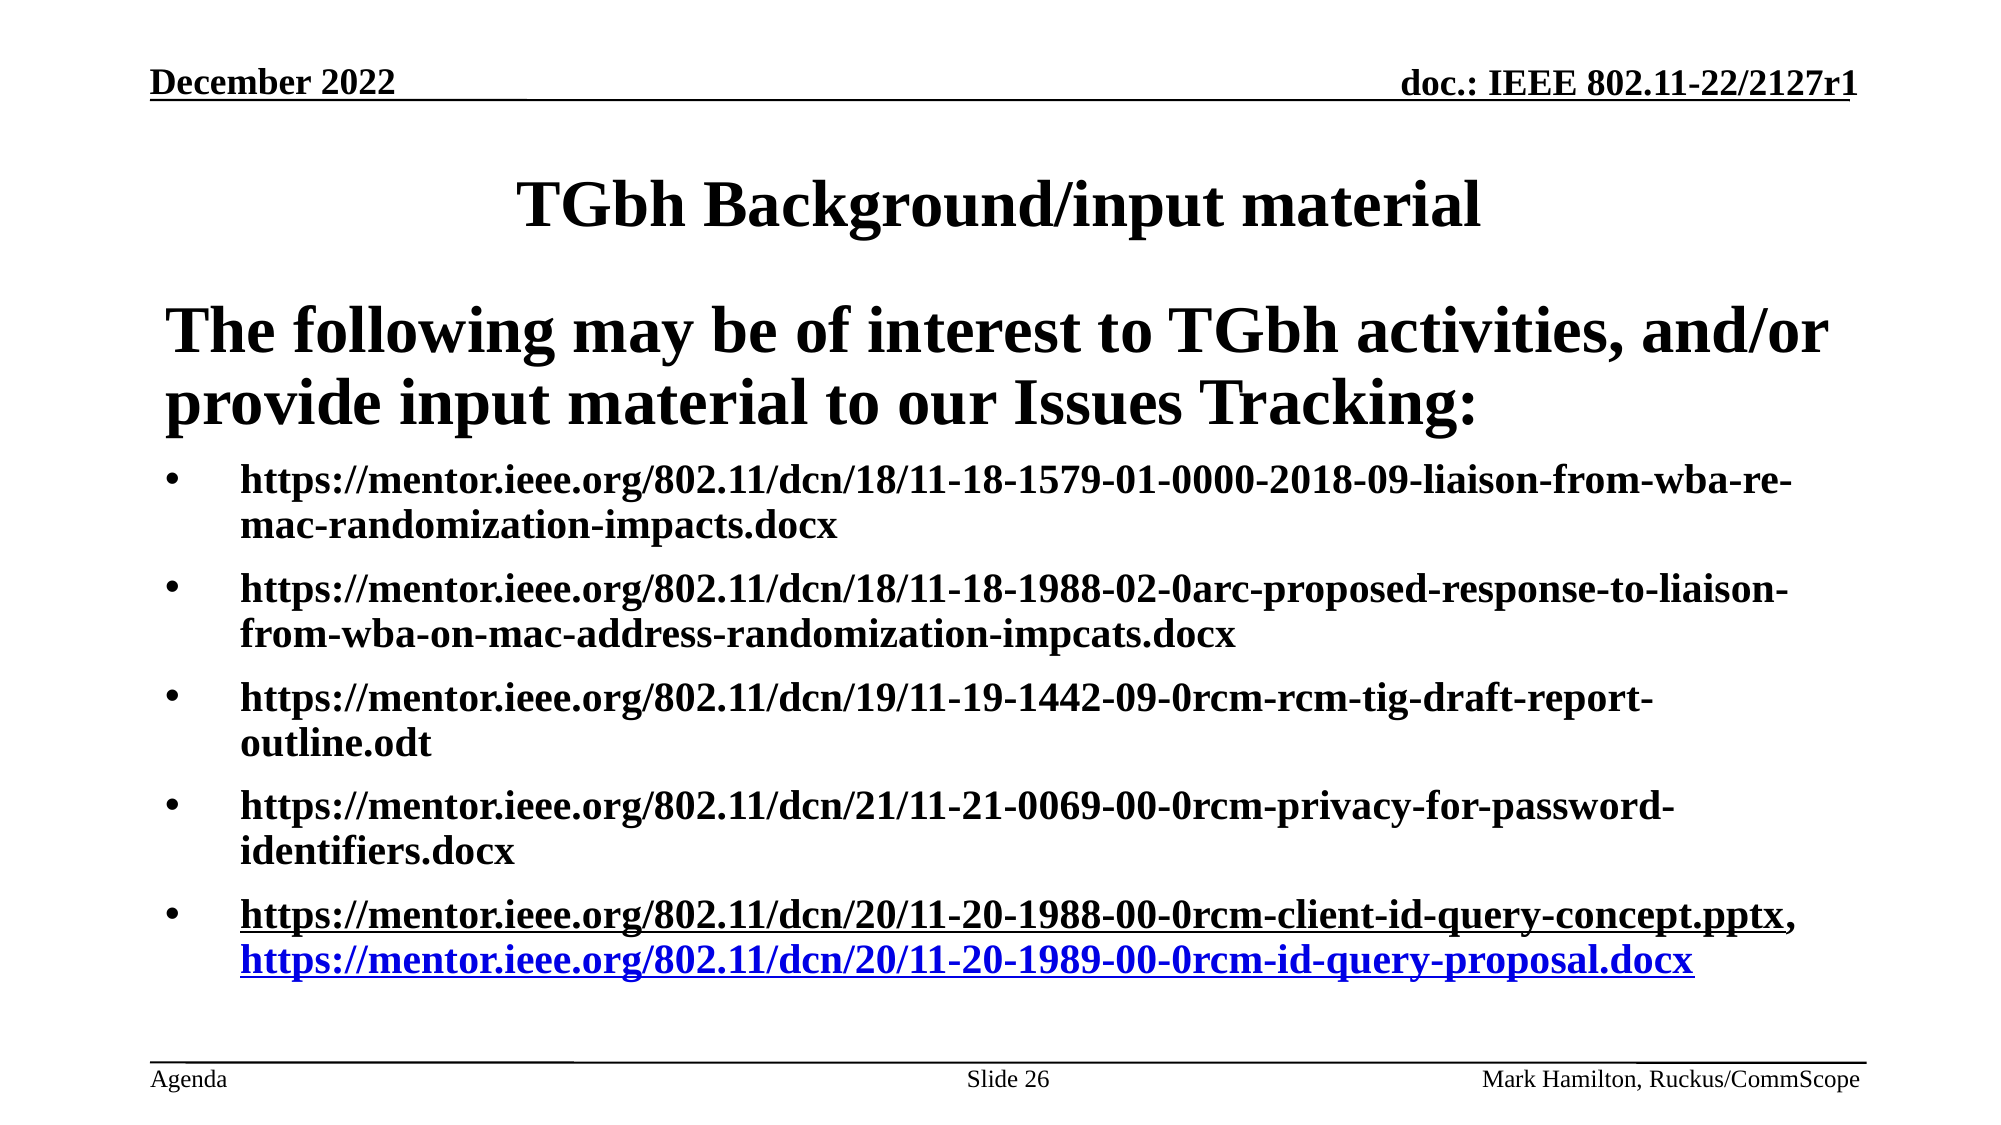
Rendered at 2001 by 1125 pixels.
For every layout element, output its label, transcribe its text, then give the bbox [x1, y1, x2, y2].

list The following may be of interest to TGbh activities, and/or provide input material to our Issues Tracking: https://mentor.ieee.org/802.11/dcn/18/11-18-1579-01-0000-2018-09-liaison-from-wba-re-mac-randomization-impacts.docx https://mentor.ieee.org/802.11/dcn/18/11-18-1988-02-0arc-proposed-response-to-liaison-from-wba-on-mac-address-randomization-impcats.docx https://mentor.ieee.org/802.11/dcn/19/11-19-1442-09-0rcm-rcm-tig-draft-report-outline.odt https://mentor.ieee.org/802.11/dcn/21/11-21-0069-00-0rcm-privacy-for-password-identifiers.docx https://mentor.ieee.org/802.11/dcn/20/11-20-1988-00-0rcm-client-id-query-concept.pptx, https://mentor.ieee.org/802.11/dcn/20/11-20-1989-00-0rcm-id-query-proposal.docx [149, 287, 1850, 963]
slide_number Slide 26 [950, 1061, 1067, 1123]
title TGbh Background/input material [149, 112, 1850, 287]
